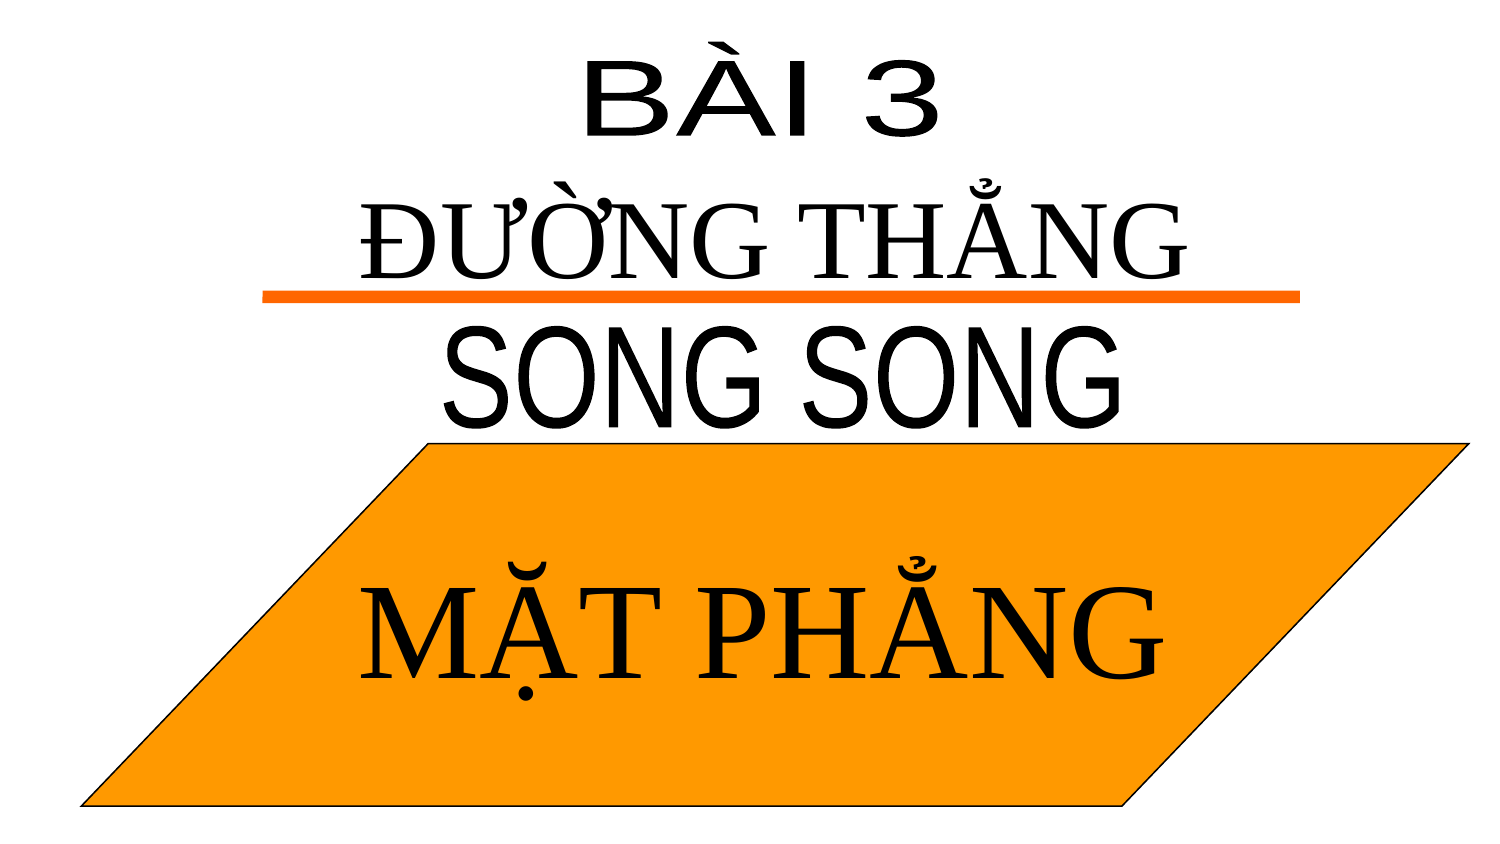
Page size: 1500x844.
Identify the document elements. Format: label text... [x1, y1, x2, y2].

text_box [81, 443, 1469, 807]
text_box MẶT PHẲNG [337, 534, 1188, 714]
text_box ĐƯỜNG THẲNG [300, 158, 1250, 309]
